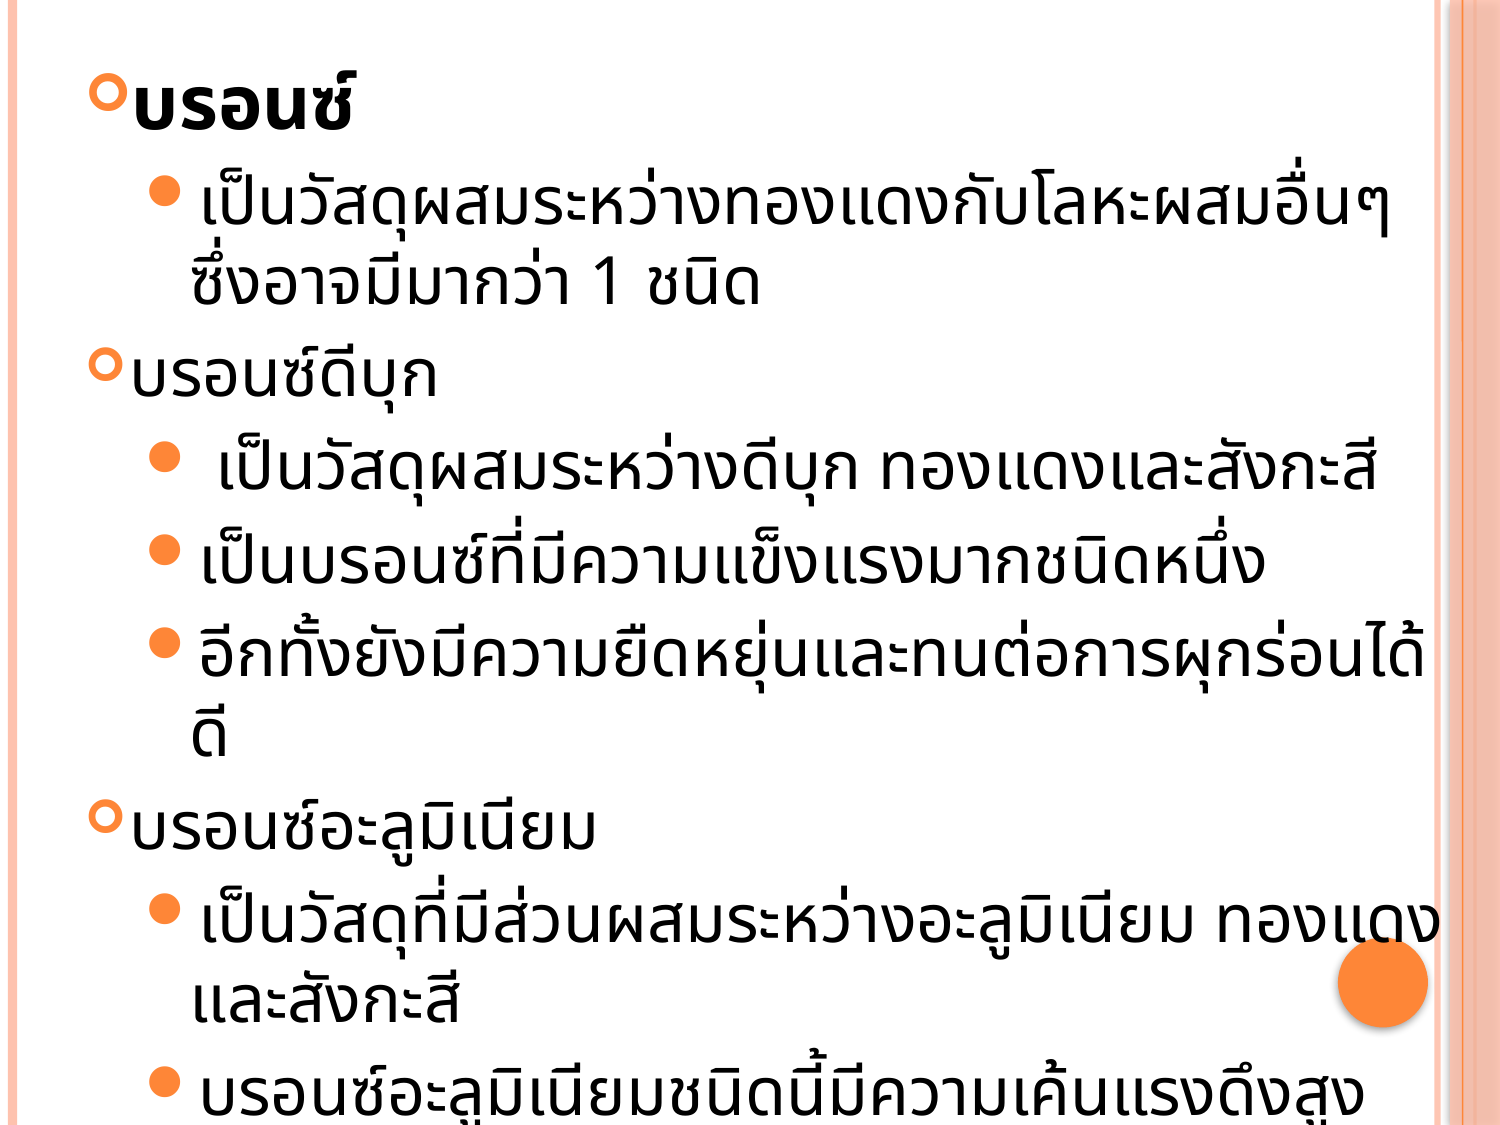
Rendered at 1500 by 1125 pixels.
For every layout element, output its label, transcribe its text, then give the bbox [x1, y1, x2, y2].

list บรอนซ์ เป็นวัสดุผสมระหว่างทองแดงกับโลหะผสมอื่นๆ ซึ่งอาจมีมากว่า 1 ชนิด บรอนซ์ดีบุก เป็นวัสดุผสมระหว่างดีบุก ทองแดงและสังกะสี เป็นบรอนซ์ที่มีความแข็งแรงมากชนิดหนึ่ง อีกทั้งยังมีความยืดหยุ่นและทนต่อการผุกร่อนได้ดี บรอนซ์อะลูมิเนียม เป็นวัสดุที่มีส่วนผสมระหว่างอะลูมิเนียม ทองแดงและสังกะสี บรอนซ์อะลูมิเนียมชนิดนี้มีความเค้นแรงดึงสูงและทนต่อการกัดกร่อน อีกทั้งยังสามารถทำการเชื่อมได้อีกด้วย [70, 46, 1465, 1079]
